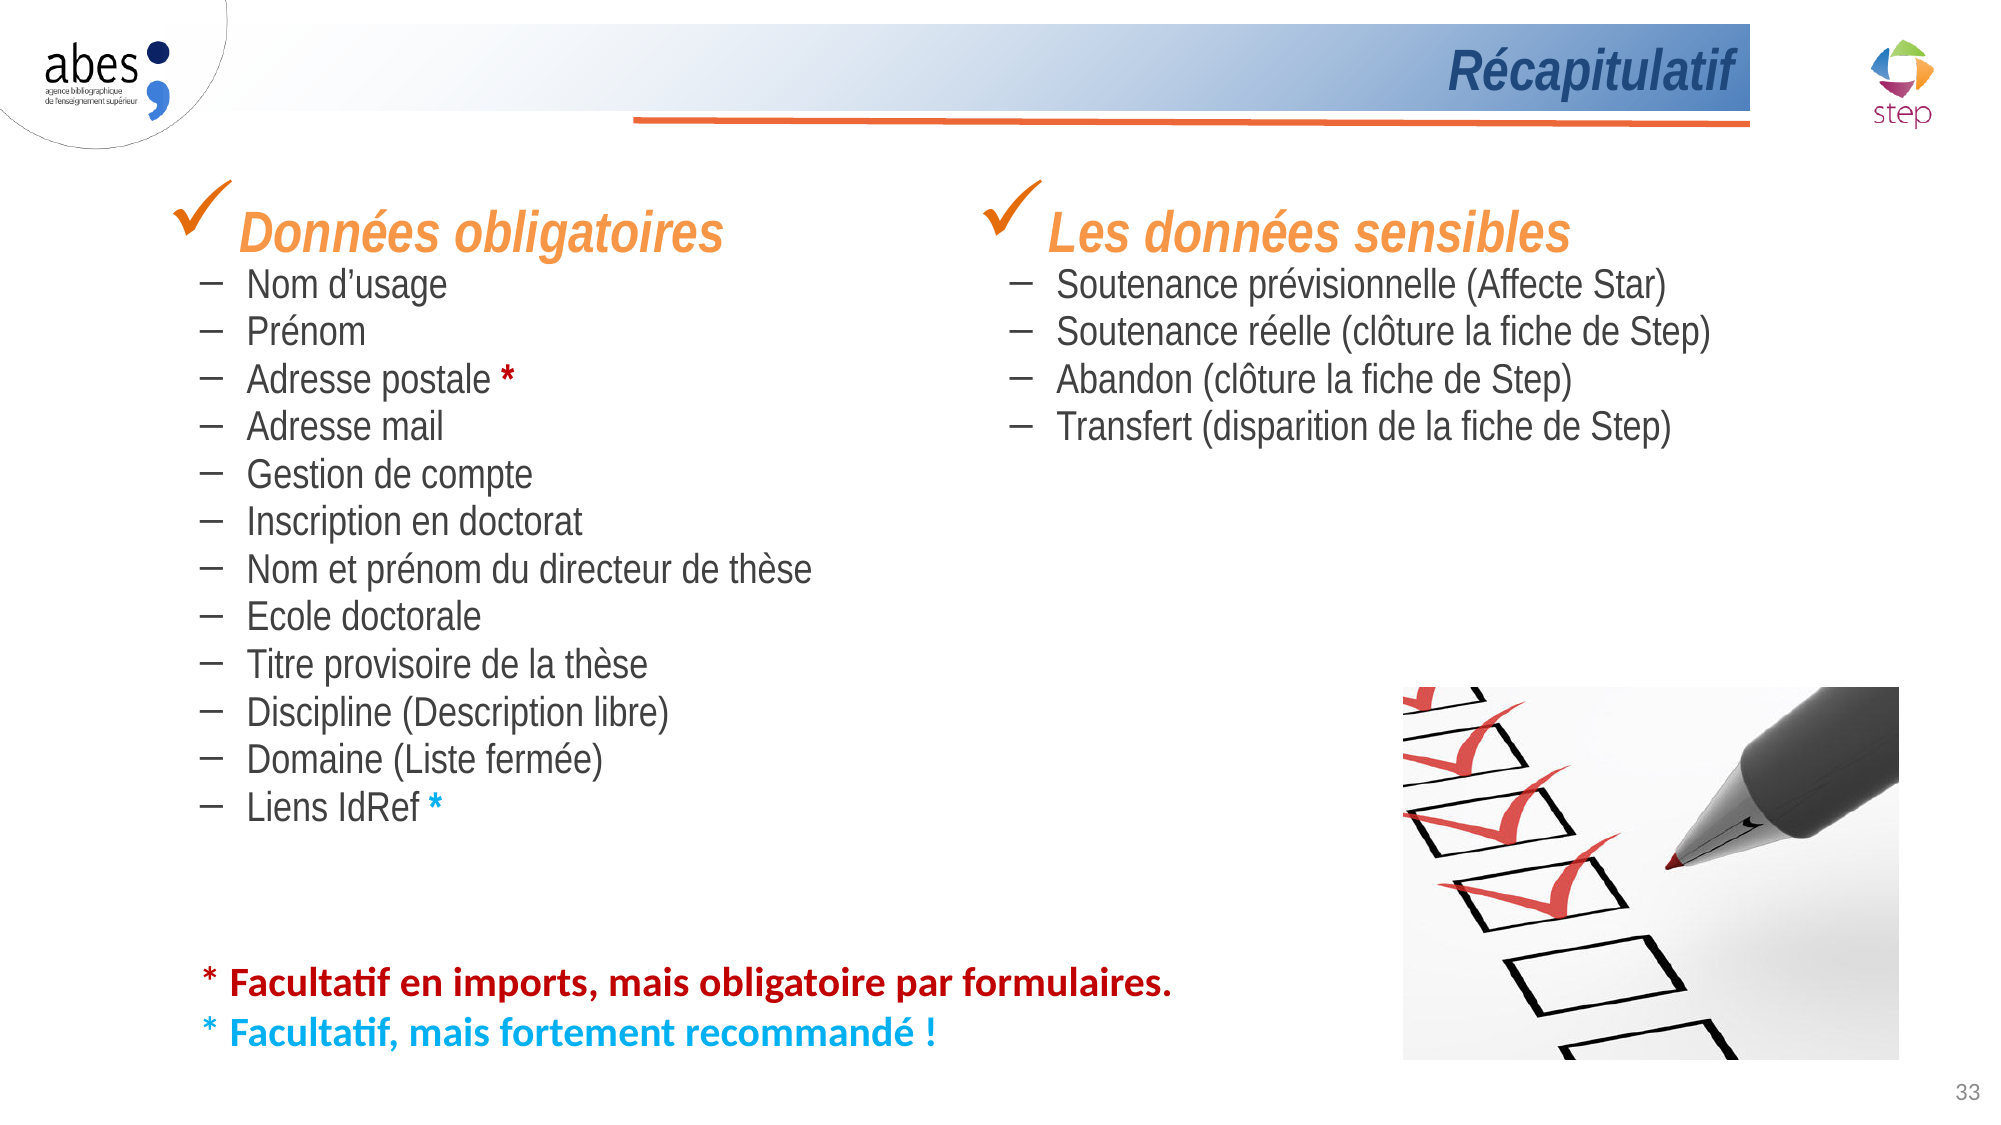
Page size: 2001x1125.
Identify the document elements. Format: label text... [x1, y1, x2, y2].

title Récapitulatif [163, 24, 1750, 111]
text_box Les données sensibles Soutenance prévisionnelle (Affecte Star) Soutenance réelle (clôture la fiche de Step) Abandon (clôture la fiche de Step) Transfert (disparition de la fiche de Step) [919, 205, 1772, 874]
text_box * Facultatif en imports, mais obligatoire par formulaires. * Facultatif, mais fortement recommandé ! [109, 947, 1398, 1062]
list Données obligatoires Nom d’usage Prénom Adresse postale * Adresse mail Gestion de compte Inscription en doctorat Nom et prénom du directeur de thèse Ecole doctorale Titre provisoire de la thèse Discipline (Description libre) Domaine (Liste fermée) Liens IdRef * [109, 205, 919, 874]
slide_number 33 [1899, 1060, 1996, 1121]
picture [0, 0, 2000, 1125]
